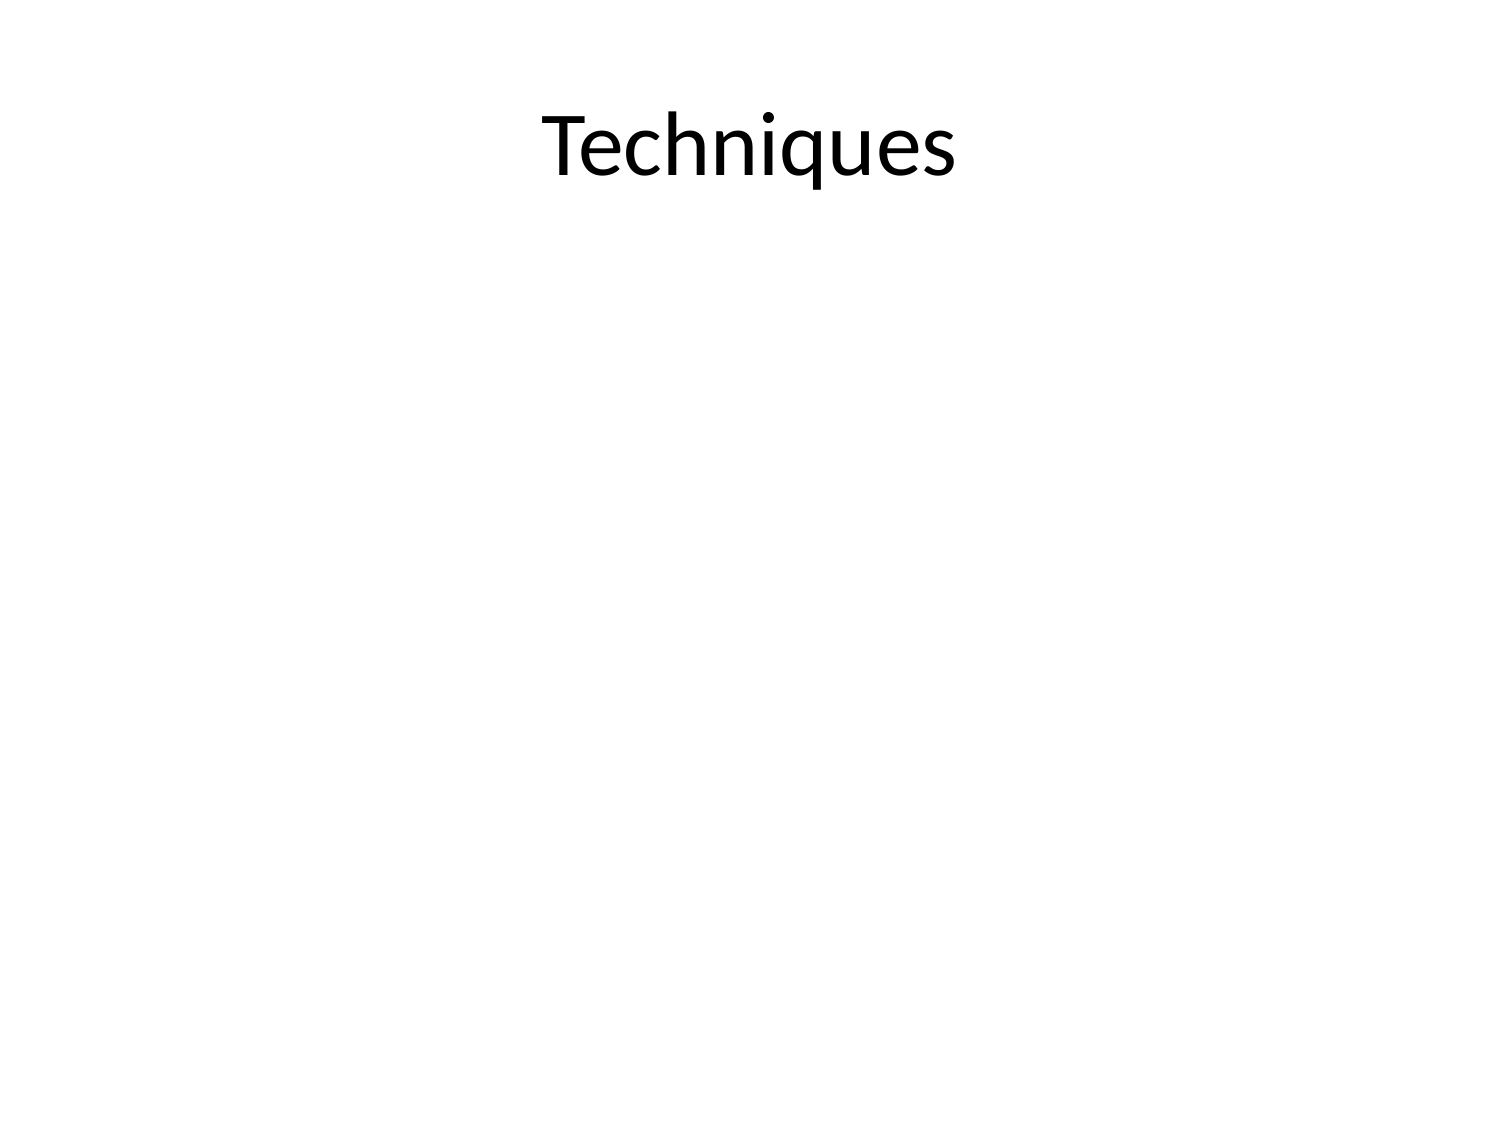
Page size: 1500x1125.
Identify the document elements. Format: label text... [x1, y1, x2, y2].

title Techniques [75, 45, 1425, 233]
